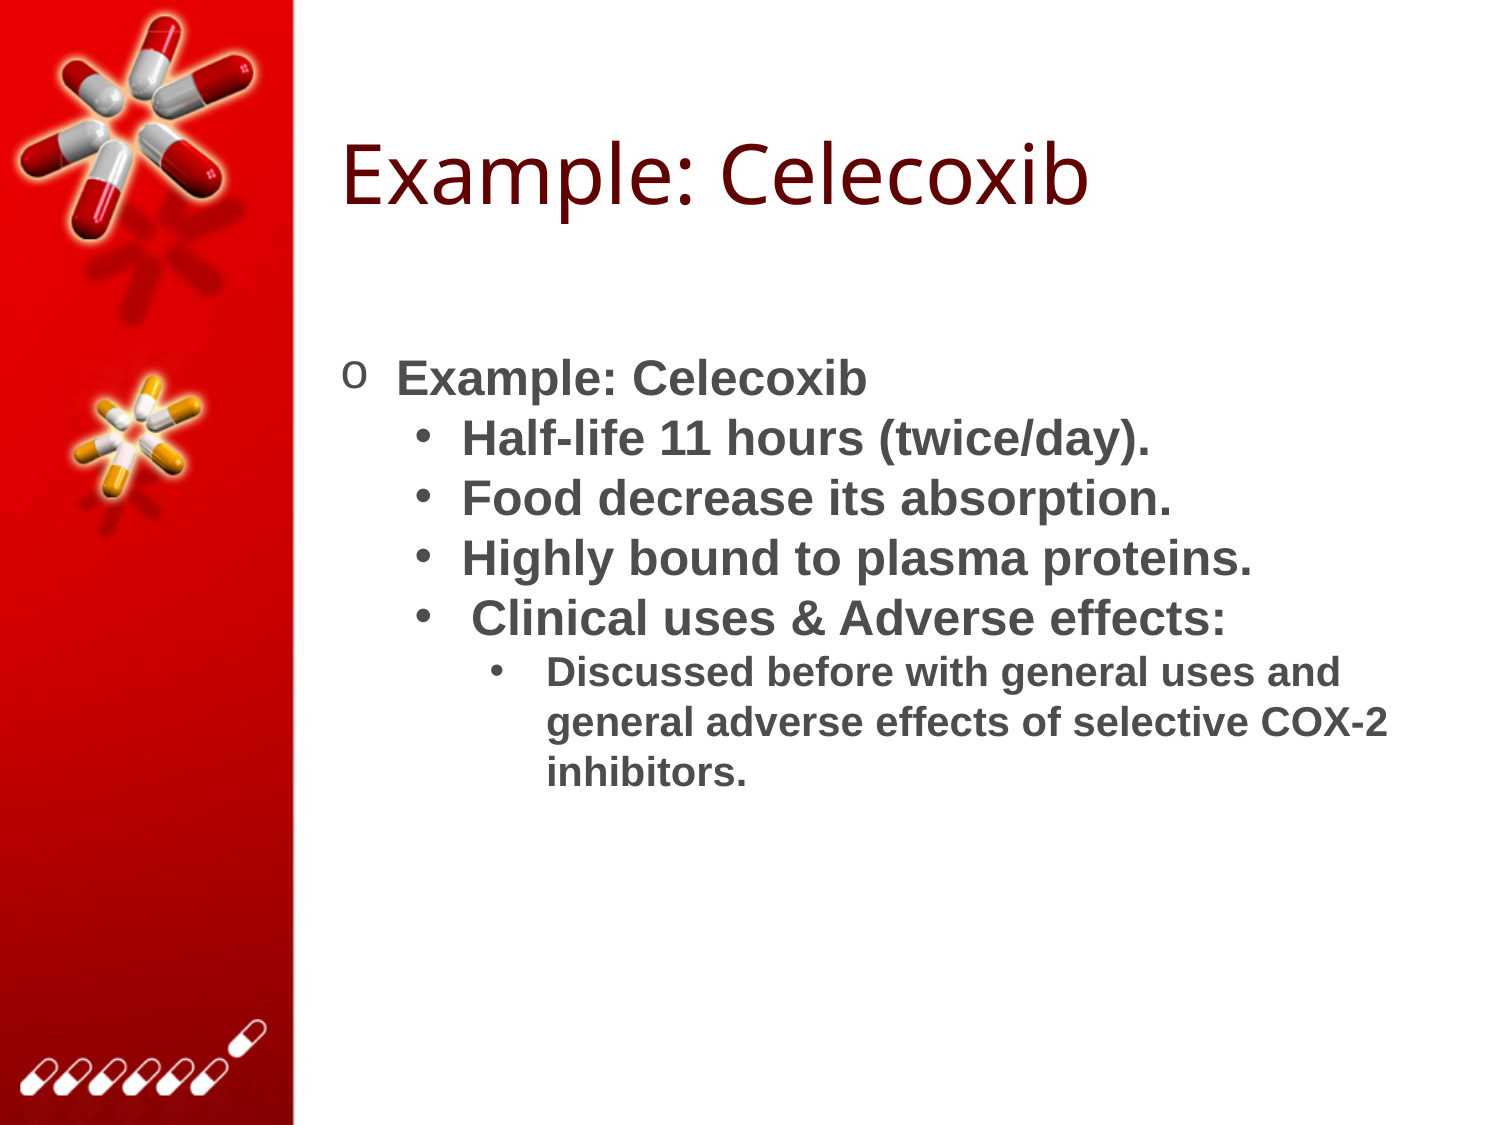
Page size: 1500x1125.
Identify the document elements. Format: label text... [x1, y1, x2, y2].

text_box Example: Celecoxib Half-life 11 hours (twice/day). Food decrease its absorption. Highly bound to plasma proteins. Clinical uses & Adverse effects: Discussed before with general uses and general adverse effects of selective COX-2 inhibitors. [324, 337, 1463, 923]
picture [0, 0, 1500, 1125]
title Example: Celecoxib [324, 112, 1463, 230]
